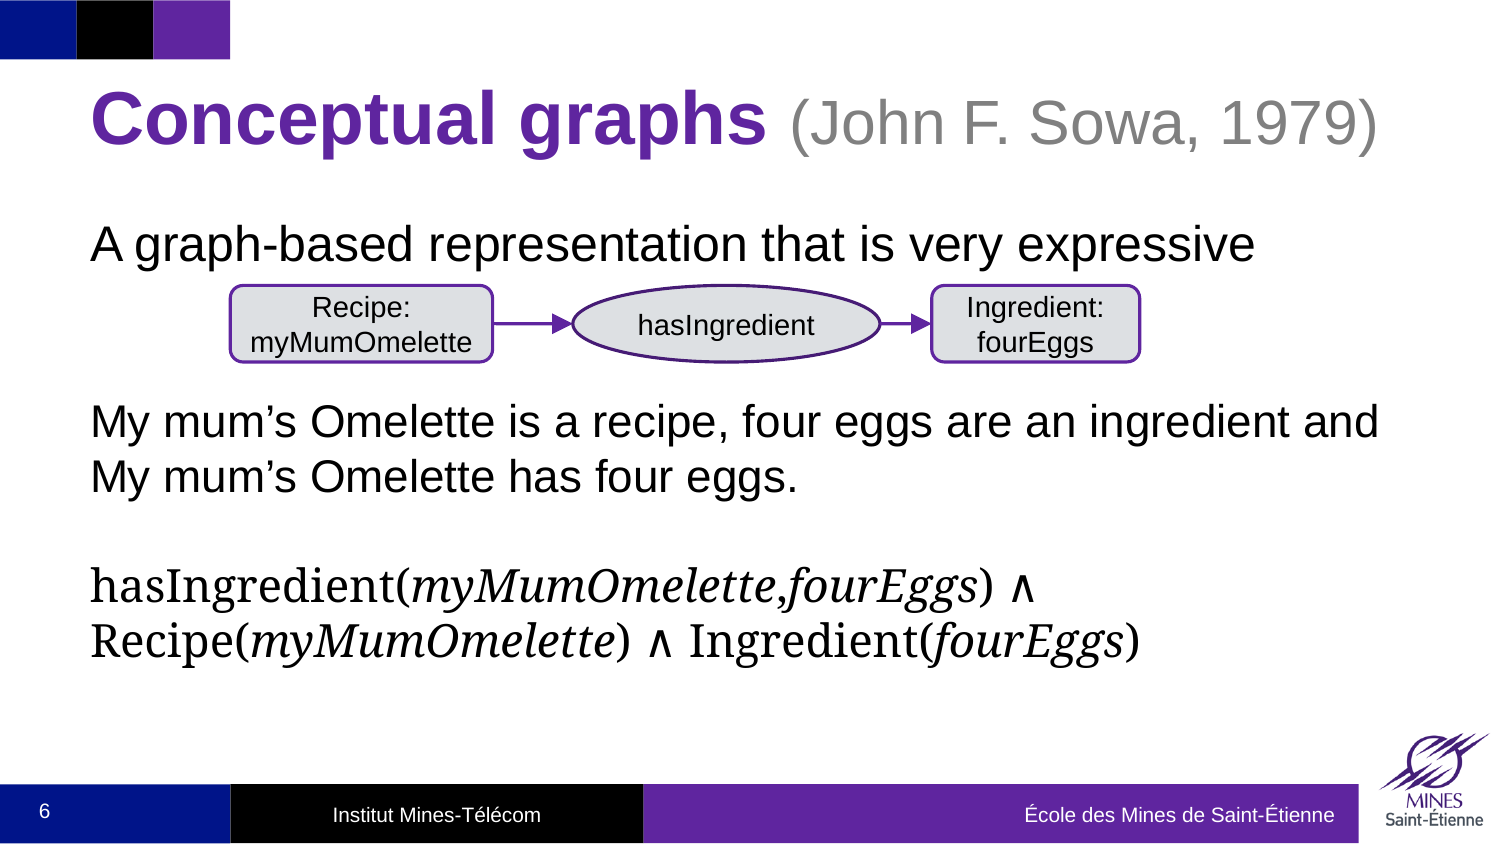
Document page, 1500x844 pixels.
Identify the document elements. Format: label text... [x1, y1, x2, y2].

title Conceptual graphs (John F. Sowa, 1979) [75, 33, 1425, 175]
slide_number 6 [0, 778, 89, 843]
list A graph-based representation that is very expressive My mum’s Omelette is a recipe, four eggs are an ingredient and My mum’s Omelette has four eggs. hasIngredient(myMumOmelette,fourEggs) ∧ Recipe(myMumOmelette) ∧ Ingredient(fourEggs) [75, 196, 1425, 808]
picture [1369, 714, 1499, 844]
text_box Ingredient: fourEggs [931, 285, 1140, 363]
text_box hasIngredient [570, 283, 882, 365]
text_box Recipe: myMumOmelette [230, 285, 493, 363]
